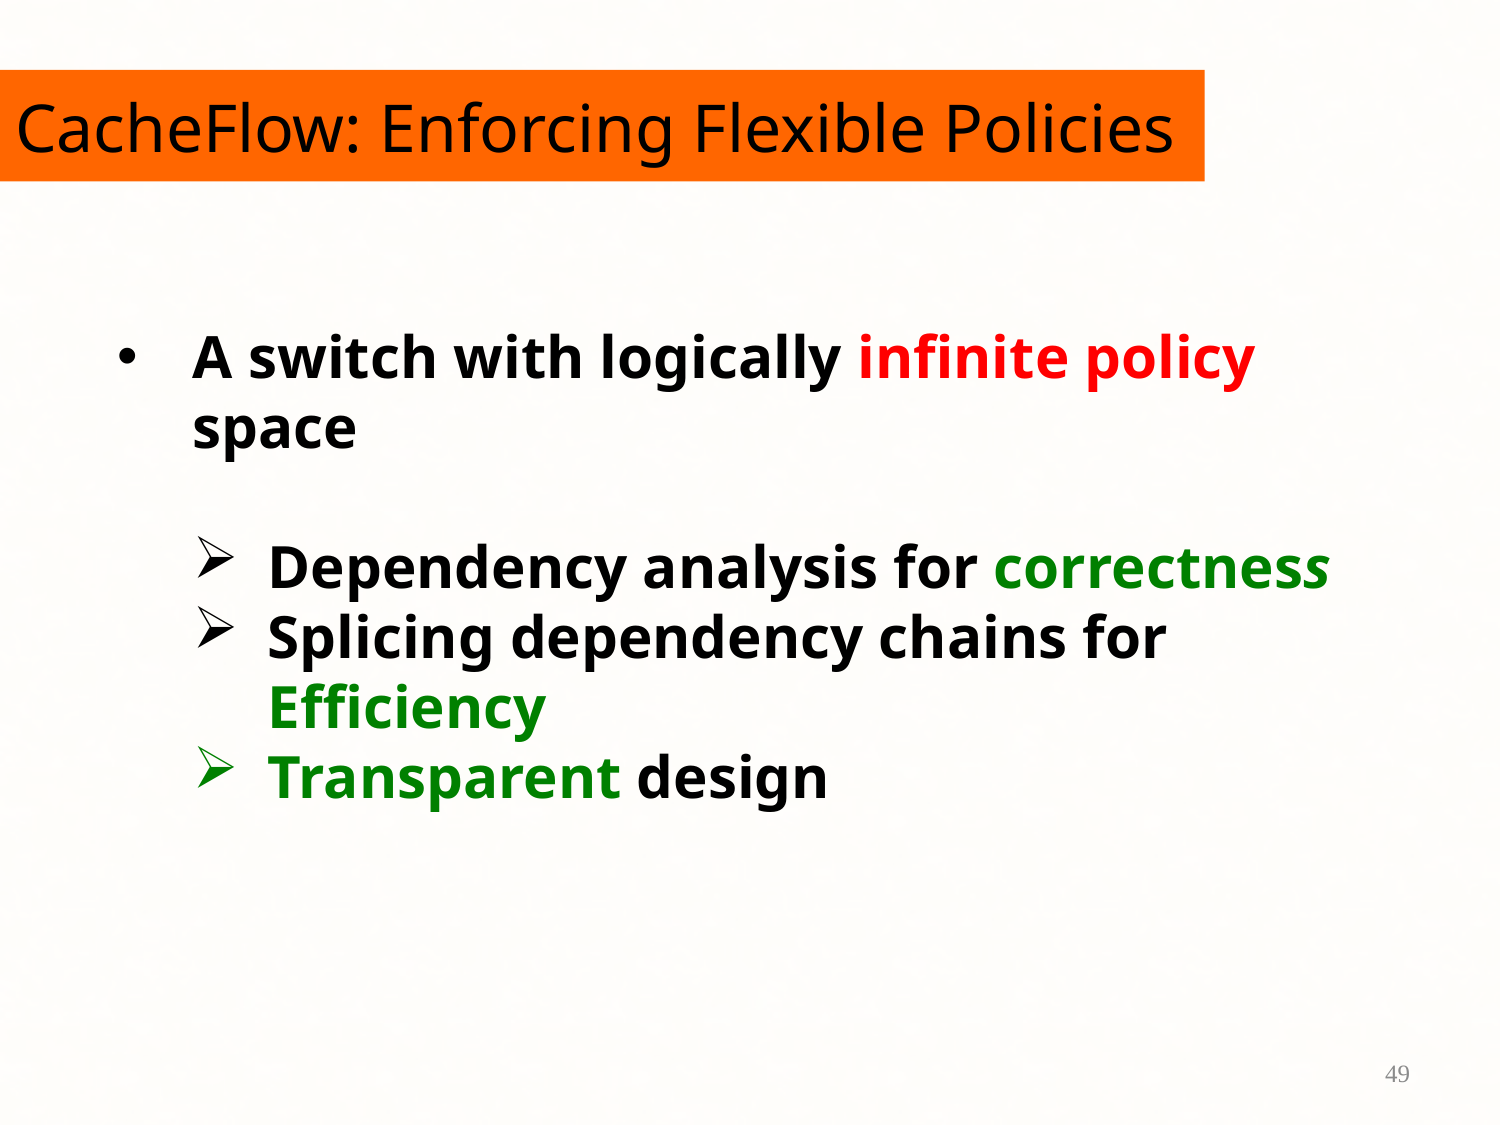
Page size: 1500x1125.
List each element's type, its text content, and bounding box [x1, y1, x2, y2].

text_box A switch with logically infinite policy space Dependency analysis for correctness Splicing dependency chains for Efficiency Transparent design [103, 242, 1394, 888]
title CacheFlow: Enforcing Flexible Policies [0, 69, 1205, 182]
slide_number 49 [1074, 1042, 1425, 1103]
